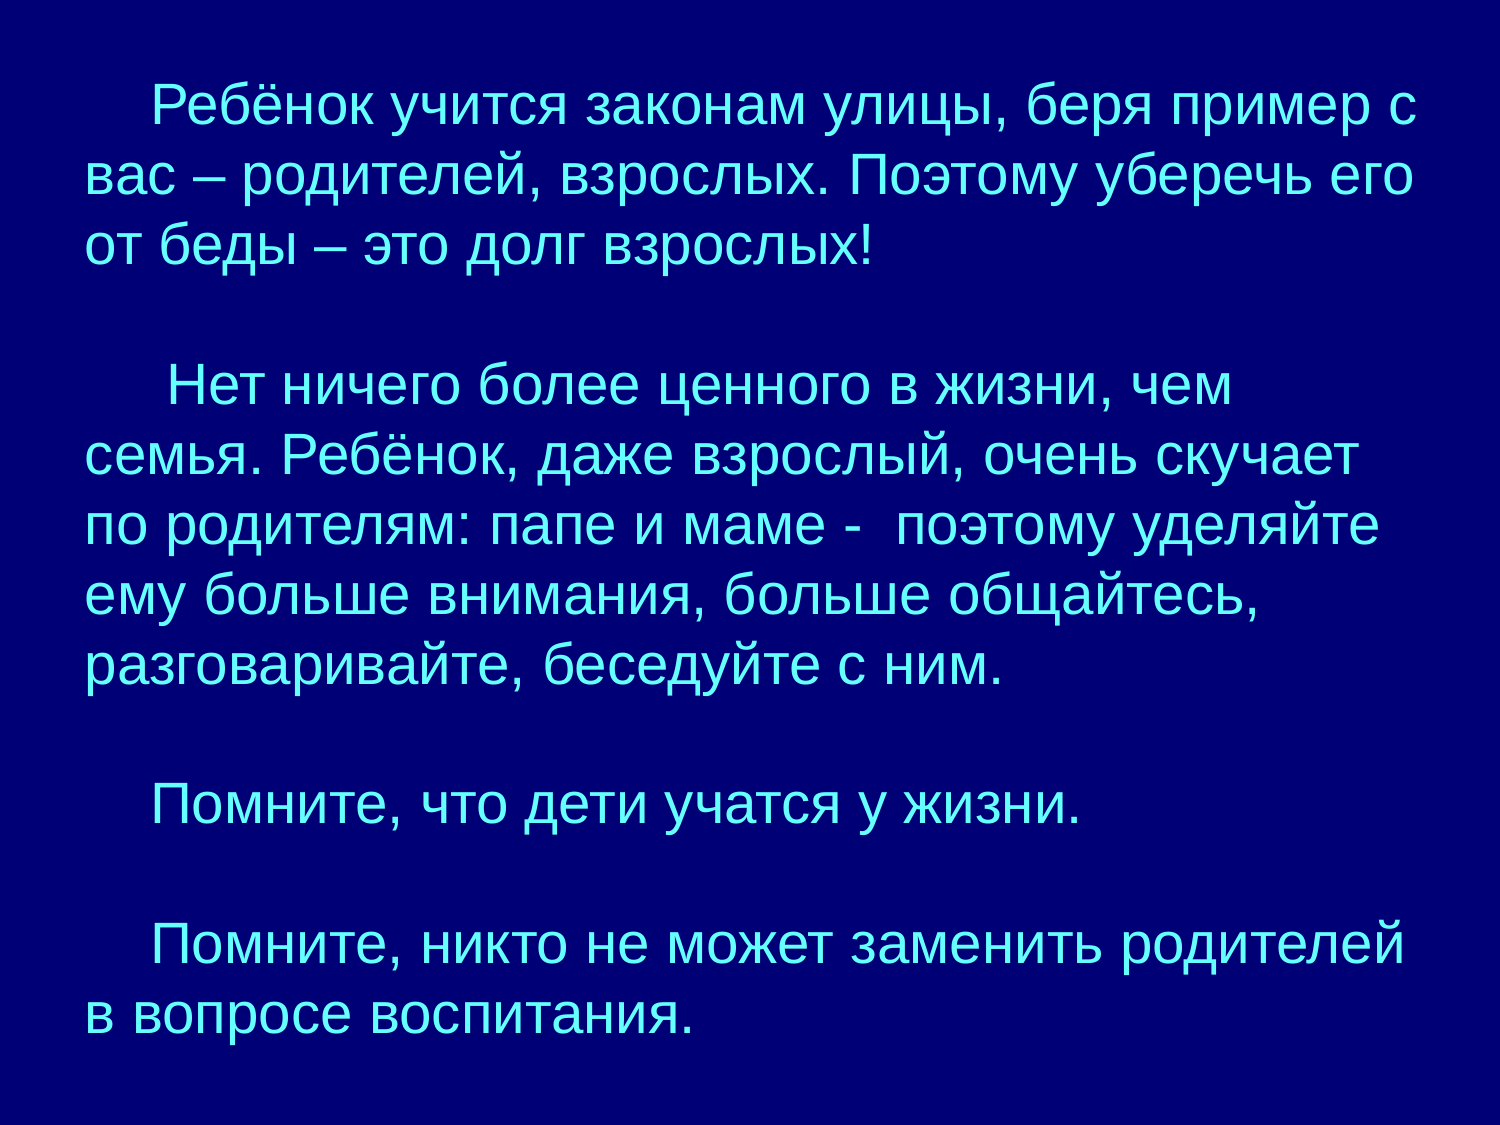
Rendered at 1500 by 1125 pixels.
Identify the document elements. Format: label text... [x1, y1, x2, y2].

text_box Ребёнок учится законам улицы, беря пример с вас – родителей, взрослых. Поэтому уберечь его от беды – это долг взрослых! Нет ничего более ценного в жизни, чем семья. Ребёнок, даже взрослый, очень скучает по родителям: папе и маме - поэтому уделяйте ему больше внимания, больше общайтесь, разговаривайте, беседуйте с ним. Помните, что дети учатся у жизни. Помните, никто не может заменить родителей в вопросе воспитания. [70, 58, 1441, 1053]
